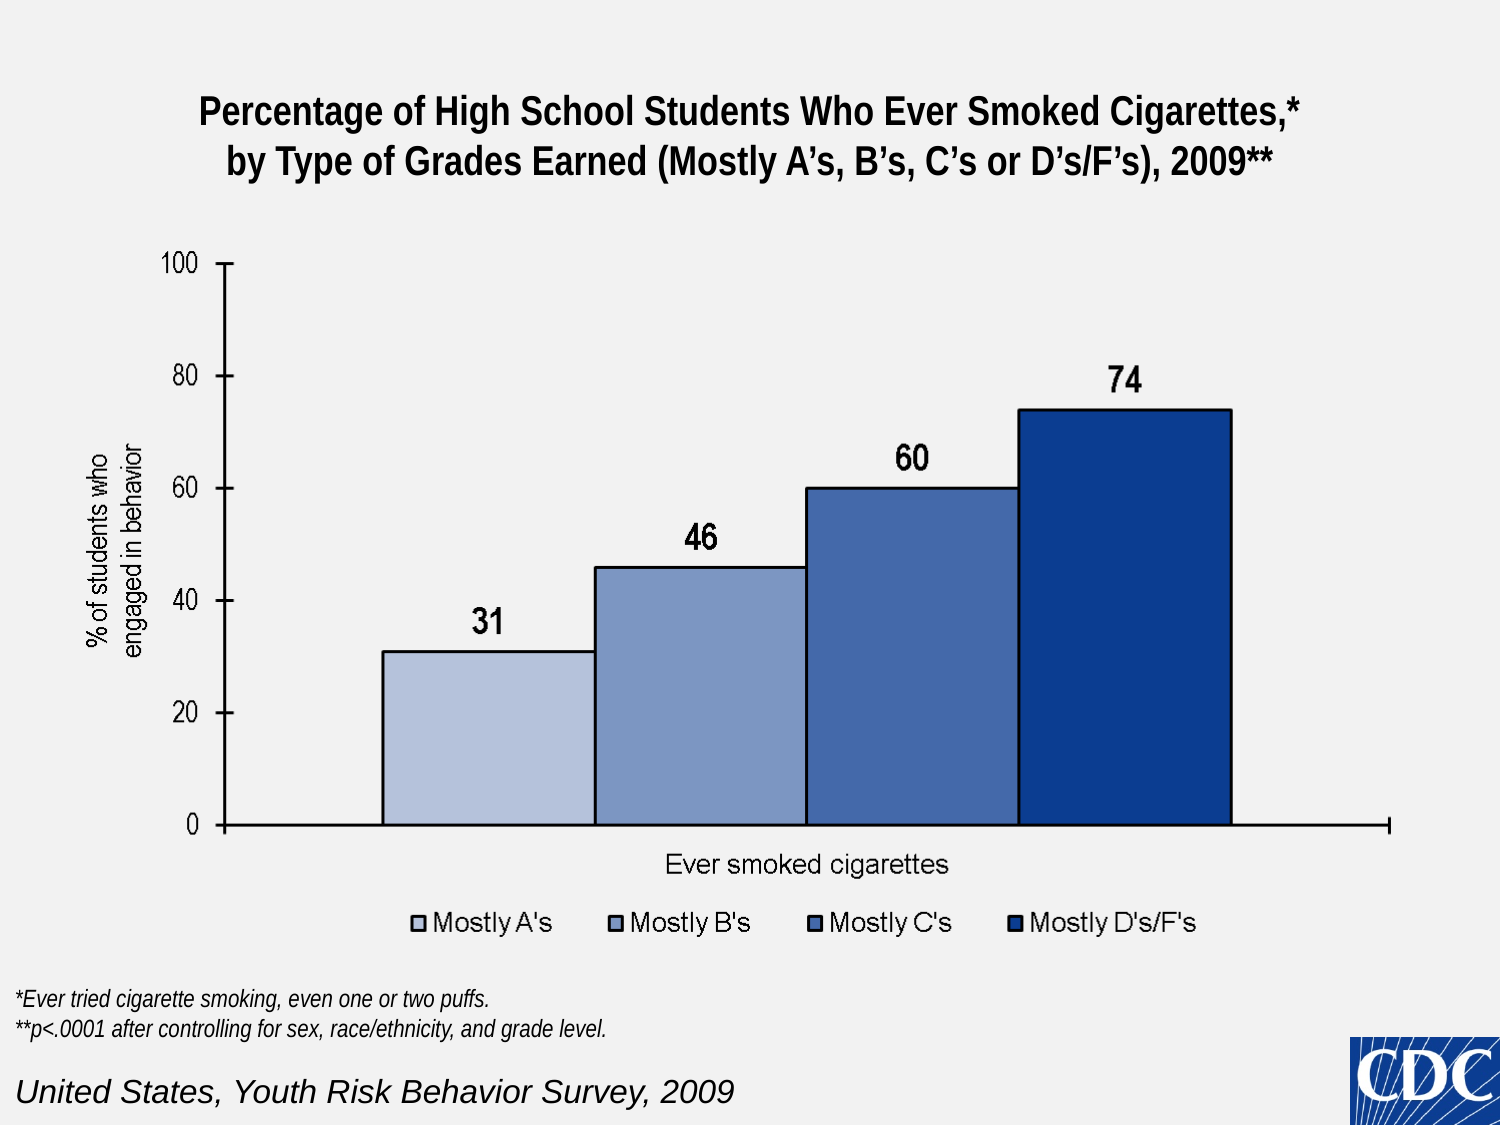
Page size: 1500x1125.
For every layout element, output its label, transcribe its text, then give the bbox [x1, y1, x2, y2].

text_box *Ever tried cigarette smoking, even one or two puffs. **p<.0001 after controlling for sex, race/ethnicity, and grade level. [0, 974, 628, 1050]
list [77, 224, 1423, 968]
text_box United States, Youth Risk Behavior Survey, 2009 [0, 1062, 788, 1118]
picture [1350, 1037, 1500, 1125]
title Percentage of High School Students Who Ever Smoked Cigarettes,* by Type of Grades Earned (Mostly A’s, B’s, C’s or D’s/F’s), 2009** [0, 49, 1500, 218]
